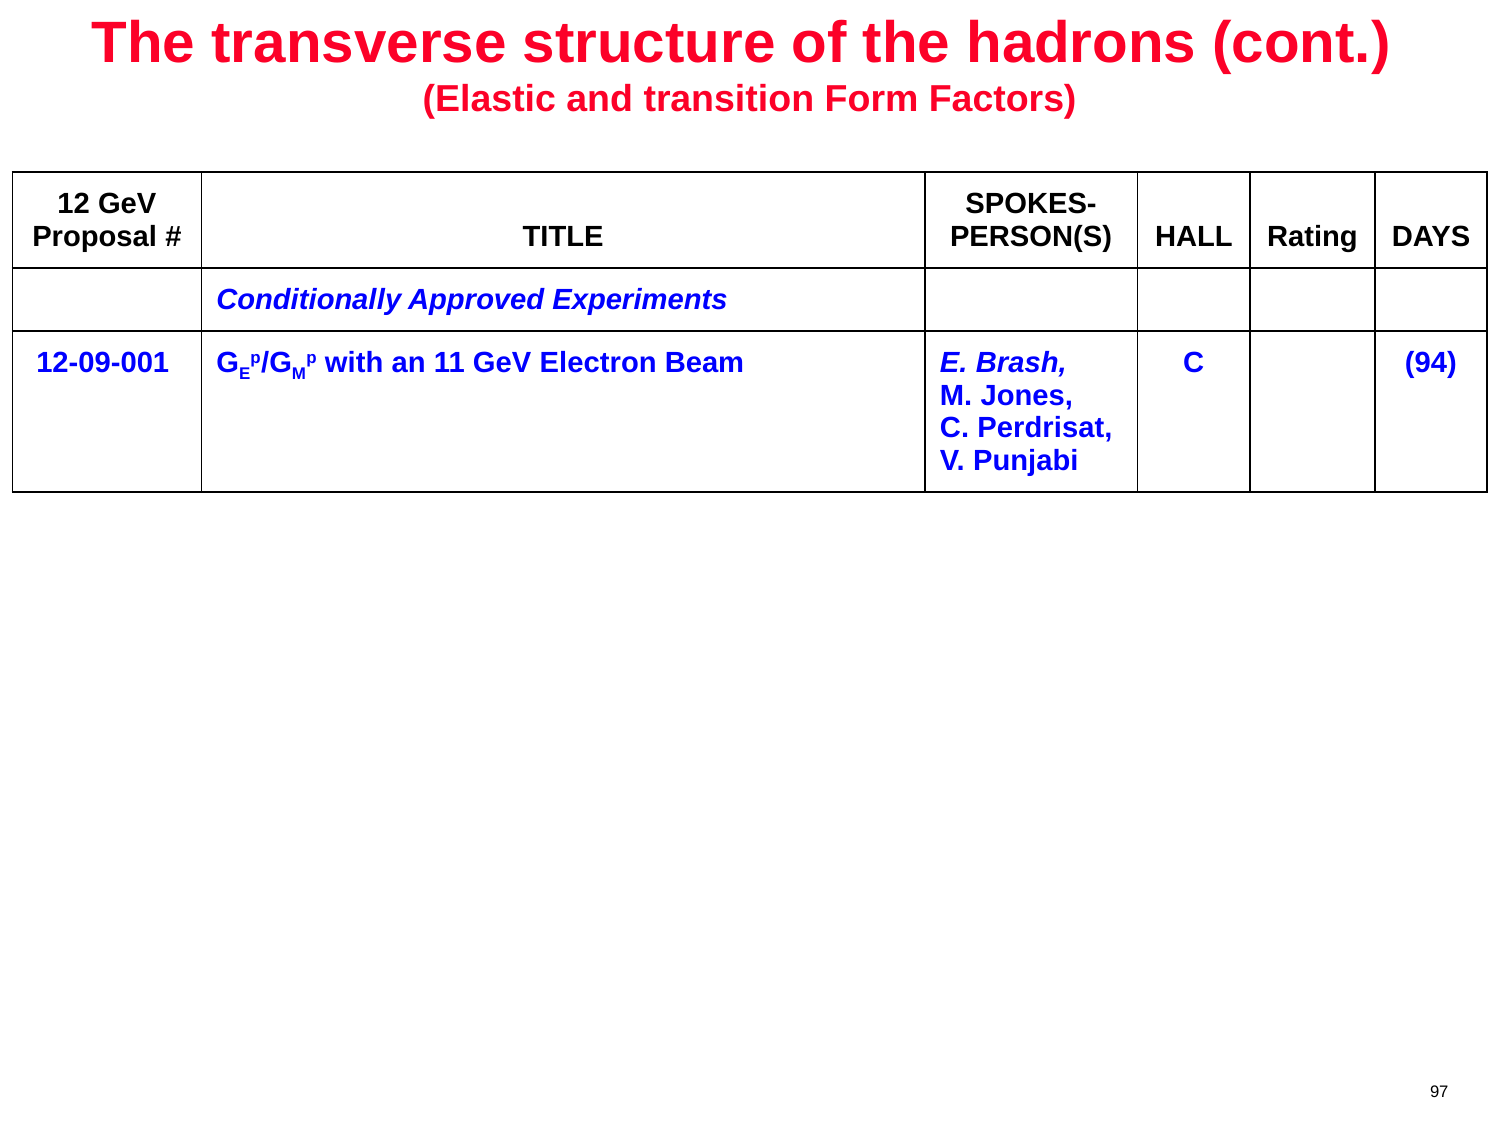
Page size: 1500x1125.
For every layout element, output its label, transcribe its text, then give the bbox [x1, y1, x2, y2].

table_header HALL [1138, 173, 1249, 267]
table_cell [1138, 269, 1249, 330]
table_header Rating [1251, 173, 1374, 267]
table_cell GEp/GMp with an 11 GeV Electron Beam [202, 332, 924, 491]
table_cell 12-09-001 [13, 332, 201, 491]
table_cell [926, 269, 1137, 330]
table_header TITLE [202, 173, 924, 267]
table_header DAYS [1376, 173, 1486, 267]
title The transverse structure of the hadrons (cont.) (Elastic and transition Form Factors) [0, 0, 1500, 123]
table_cell (94) [1376, 332, 1486, 491]
table_cell E. Brash, M. Jones, C. Perdrisat, V. Punjabi [926, 332, 1137, 491]
table_cell [1251, 332, 1374, 491]
table_cell C [1138, 332, 1249, 491]
table_cell Conditionally Approved Experiments [202, 269, 924, 330]
table_cell [13, 269, 201, 330]
table_header SPOKES-PERSON(S) [926, 173, 1137, 267]
table_cell [1251, 269, 1374, 330]
table_header 12 GeV Proposal # [13, 173, 201, 267]
table_cell [1376, 269, 1486, 330]
